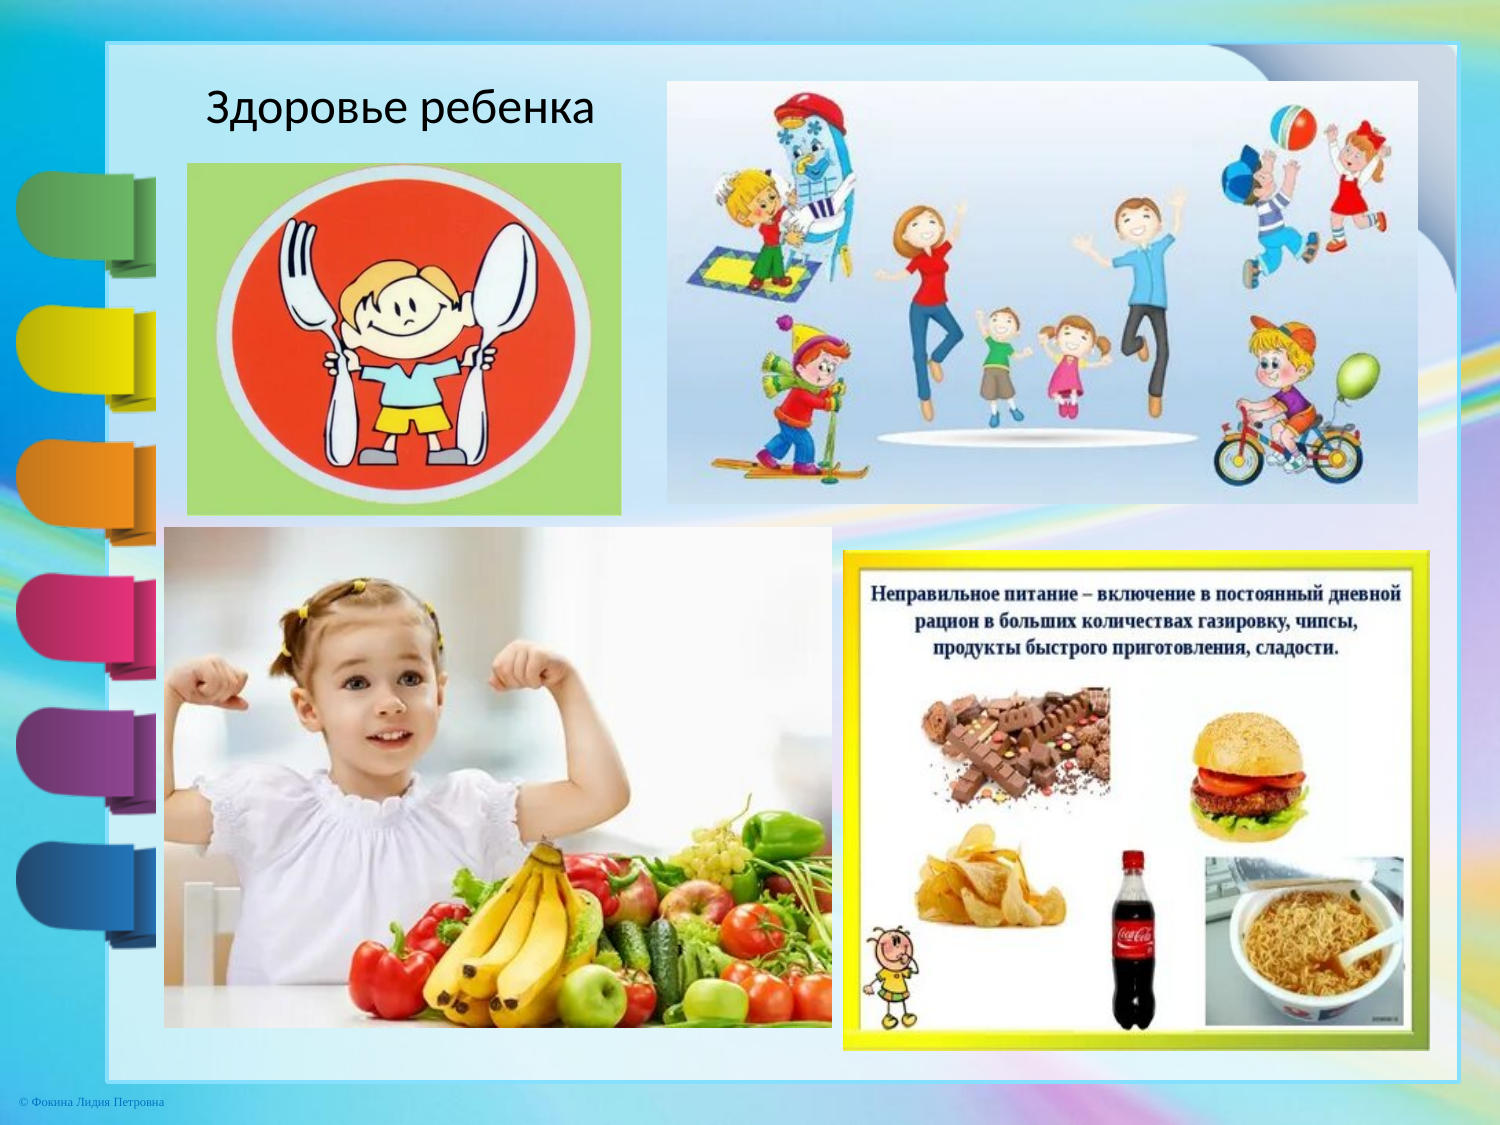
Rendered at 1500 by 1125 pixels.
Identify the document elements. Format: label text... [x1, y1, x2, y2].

title Здоровье ребенка [181, 66, 622, 153]
picture [667, 81, 1419, 505]
picture [0, 0, 1500, 1125]
picture [187, 163, 622, 516]
picture [843, 550, 1430, 1052]
picture [163, 527, 832, 1028]
